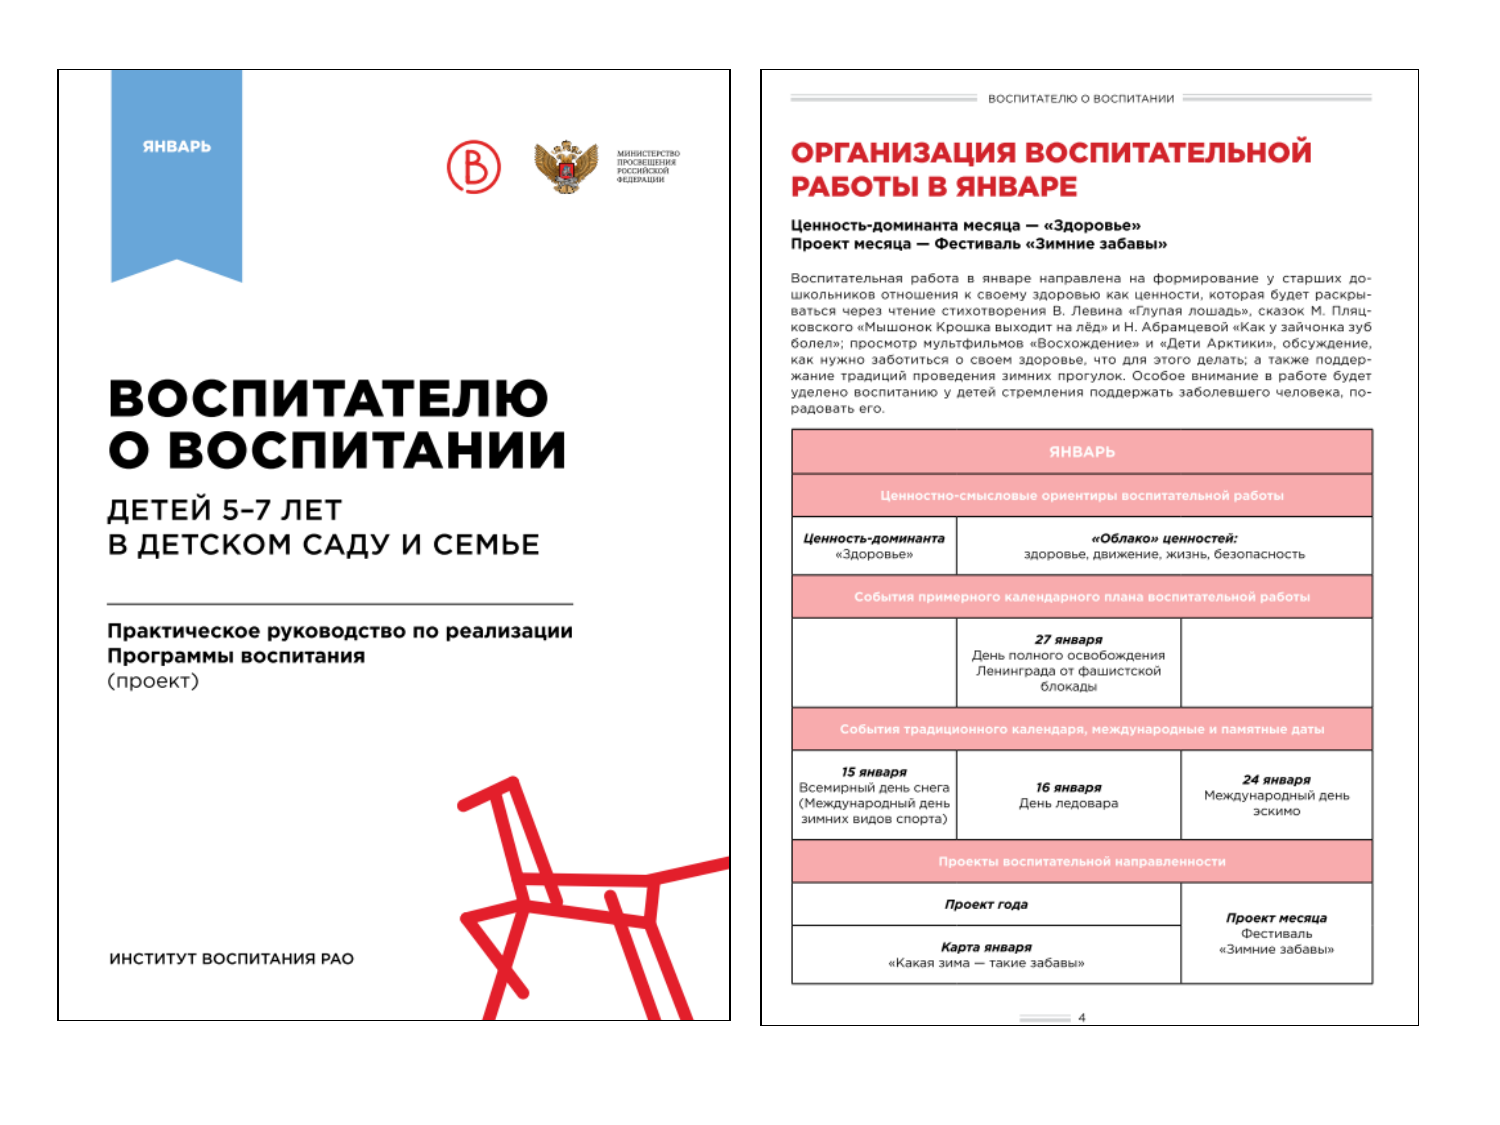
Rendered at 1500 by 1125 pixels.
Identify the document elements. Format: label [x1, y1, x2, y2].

list [58, 70, 730, 1020]
list [761, 70, 1419, 1026]
